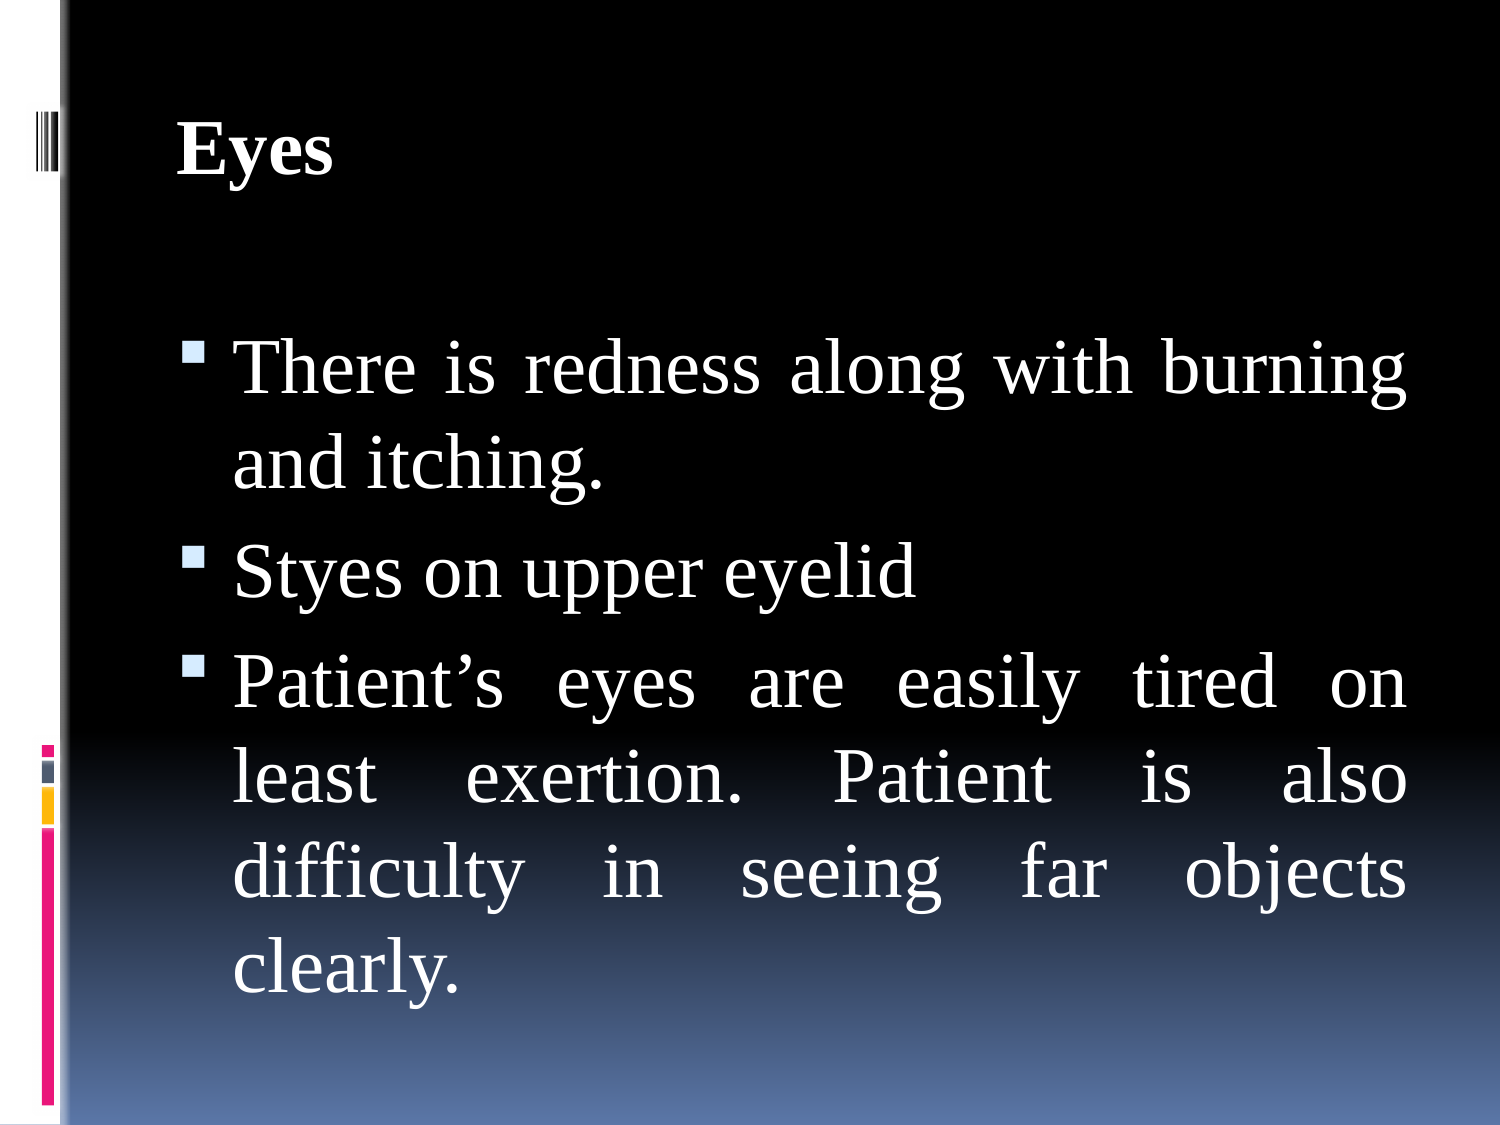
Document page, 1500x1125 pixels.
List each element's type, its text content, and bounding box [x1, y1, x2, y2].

list Eyes There is redness along with burning and itching. Styes on upper eyelid Patient’s eyes are easily tired on least exertion. Patient is also difficulty in seeing far objects clearly. [150, 87, 1425, 1043]
